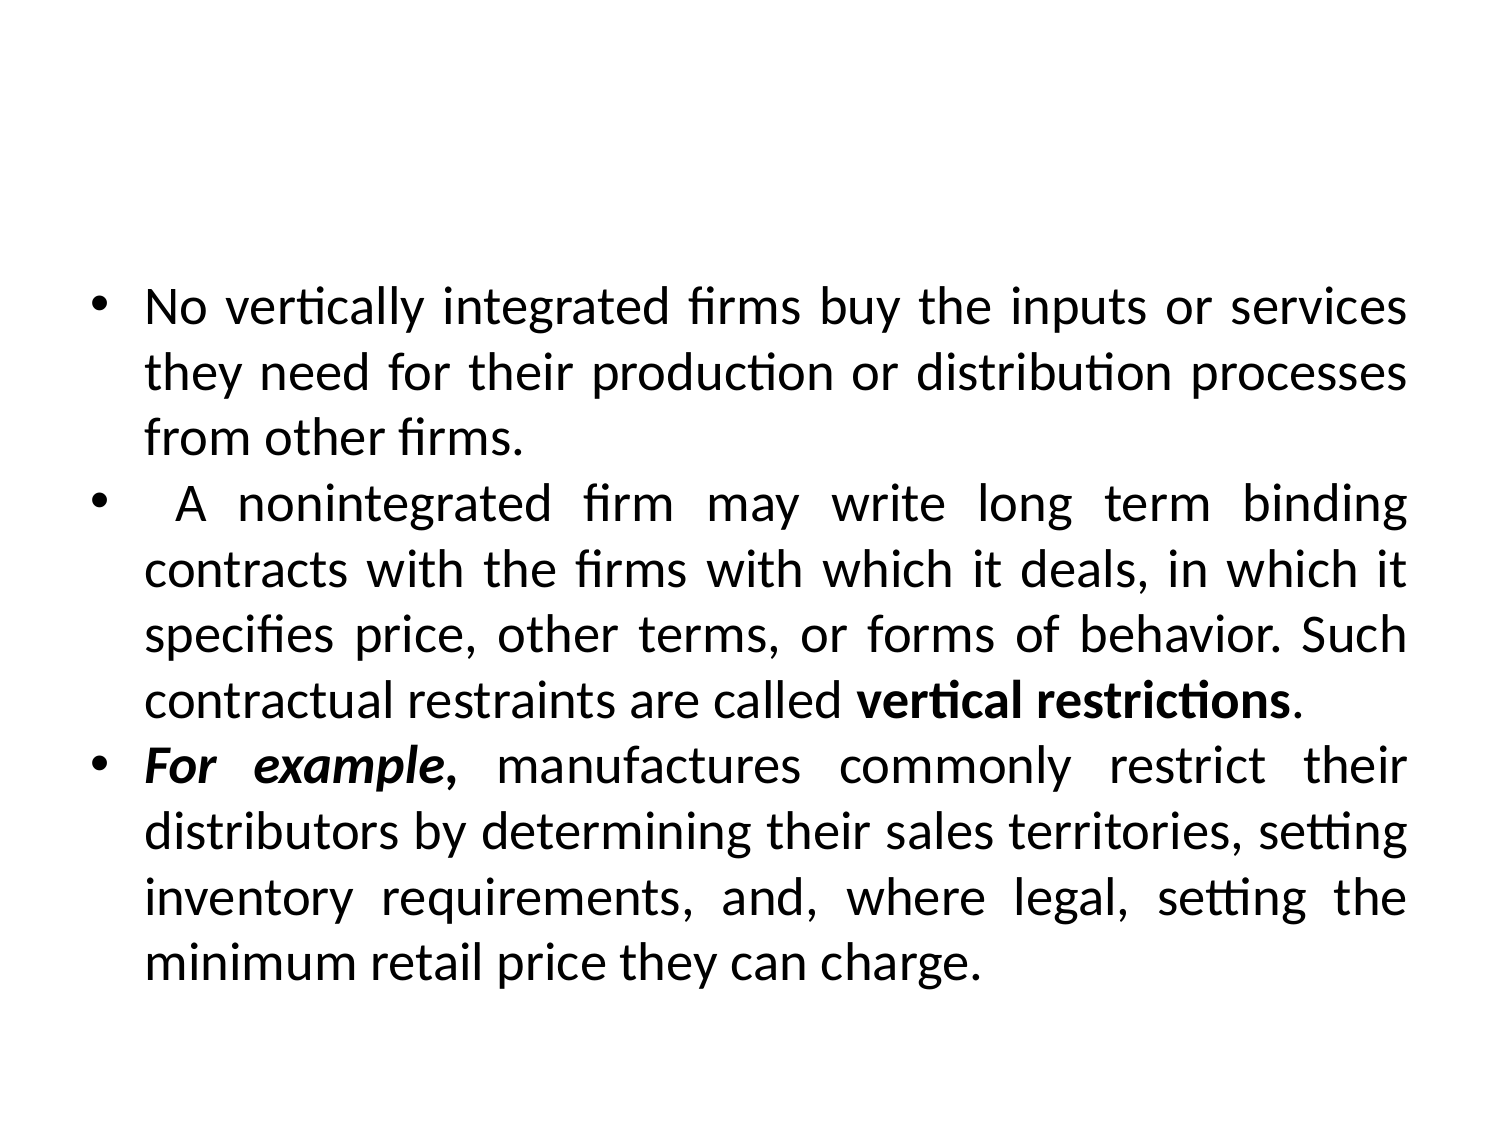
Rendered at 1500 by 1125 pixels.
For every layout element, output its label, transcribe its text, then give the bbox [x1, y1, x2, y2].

list No vertically integrated firms buy the inputs or services they need for their production or distribution processes from other firms. A nonintegrated firm may write long term binding contracts with the firms with which it deals, in which it specifies price, other terms, or forms of behavior. Such contractual restraints are called vertical restrictions. For example, manufactures commonly restrict their distributors by determining their sales territories, setting inventory requirements, and, where legal, setting the minimum retail price they can charge. [75, 262, 1425, 1005]
